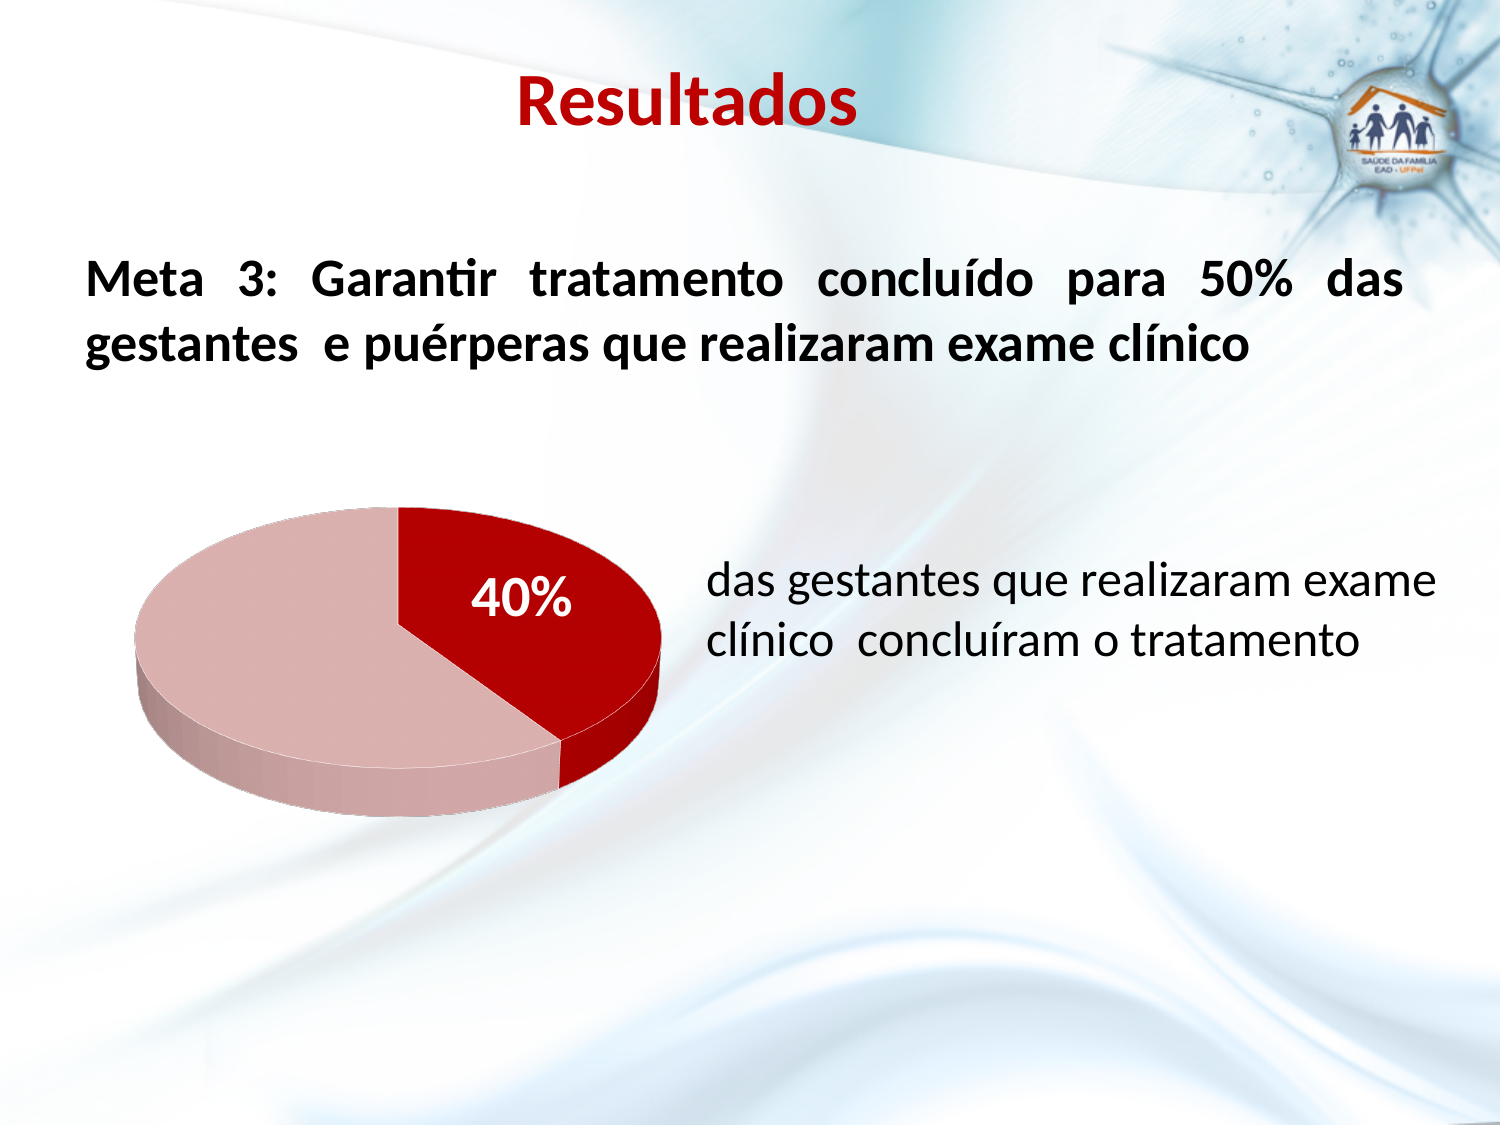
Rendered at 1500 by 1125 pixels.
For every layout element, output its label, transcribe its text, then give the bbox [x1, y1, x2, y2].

chart [93, 456, 704, 868]
text_box das gestantes que realizaram exame clínico concluíram o tratamento [707, 538, 1454, 674]
picture [0, 0, 1500, 1125]
list Meta 3: Garantir tratamento concluído para 50% das gestantes e puérperas que realizaram exame clínico [70, 234, 1421, 387]
title Resultados [67, 42, 1418, 149]
